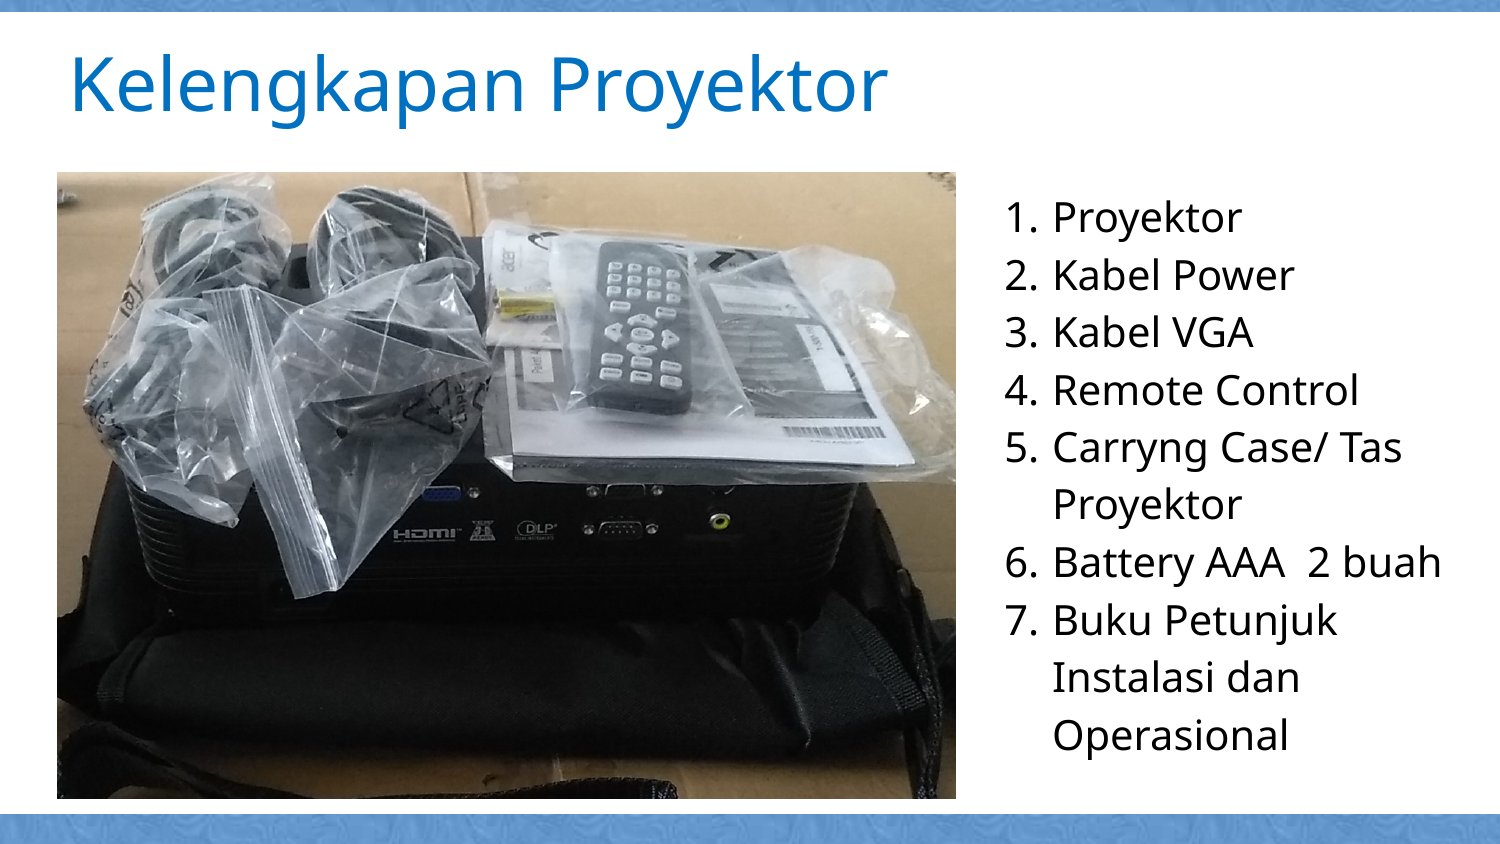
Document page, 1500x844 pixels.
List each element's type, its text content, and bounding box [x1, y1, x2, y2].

title Kelengkapan Proyektor [57, 17, 1070, 134]
picture [57, 171, 956, 799]
picture [0, 0, 1500, 12]
text_box Proyektor Kabel Power Kabel VGA Remote Control Carryng Case/ Tas Proyektor Battery AAA 2 buah Buku Petunjuk Instalasi dan Operasional [984, 171, 1487, 799]
picture [0, 814, 1500, 844]
